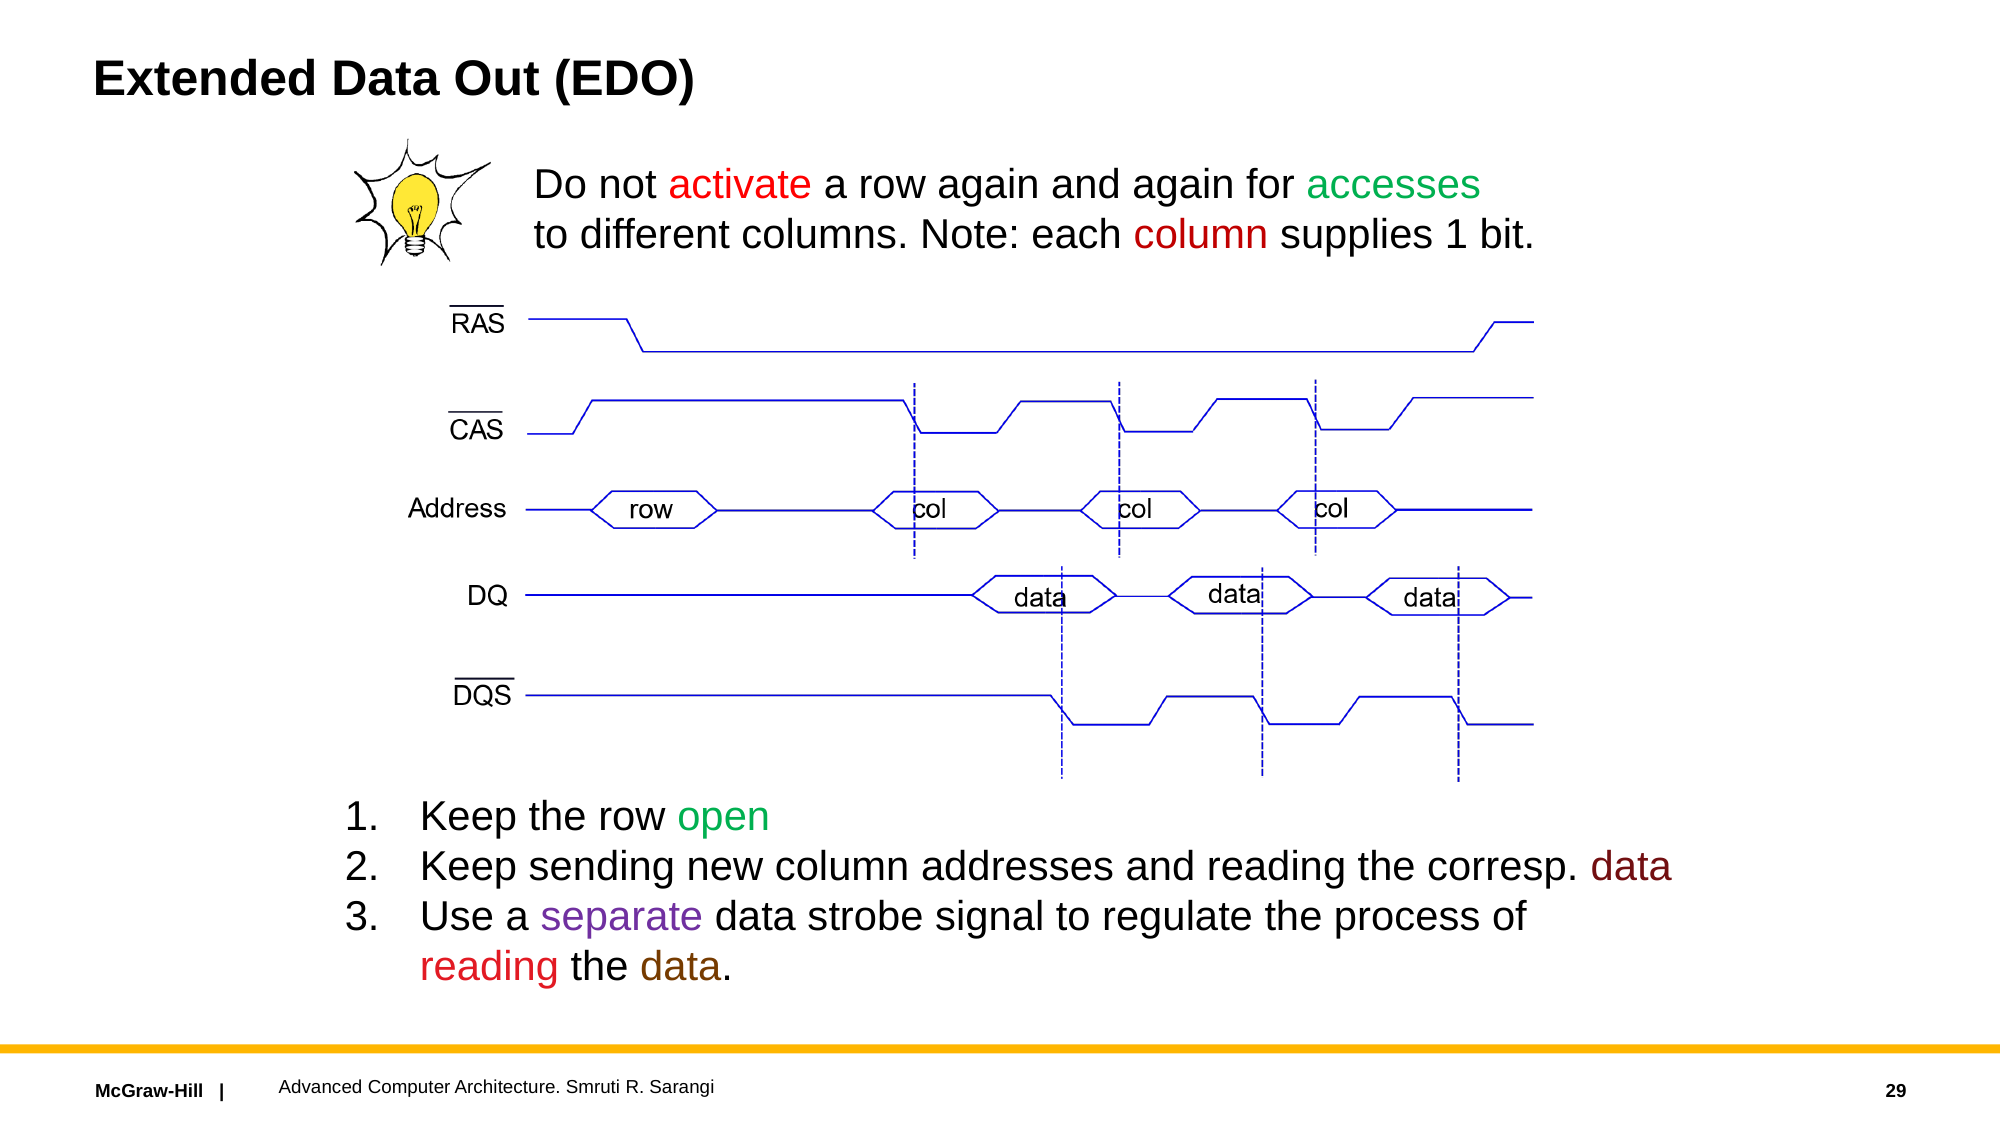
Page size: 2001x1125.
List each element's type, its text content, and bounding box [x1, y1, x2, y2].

text_box Do not activate a row again and again for accesses to different columns. Note: each column supplies 1 bit. [519, 149, 1562, 265]
footer Advanced Computer Architecture. Smruti R. Sarangi [263, 1067, 1464, 1105]
picture [354, 138, 491, 266]
text_box Keep the row open Keep sending new column addresses and reading the corresp. data Use a separate data strobe signal to regulate the process of reading the data. [330, 781, 1687, 1047]
slide_number 29 [1711, 1071, 1922, 1109]
title Extended Data Out (EDO) [78, 45, 1578, 180]
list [408, 305, 1534, 782]
